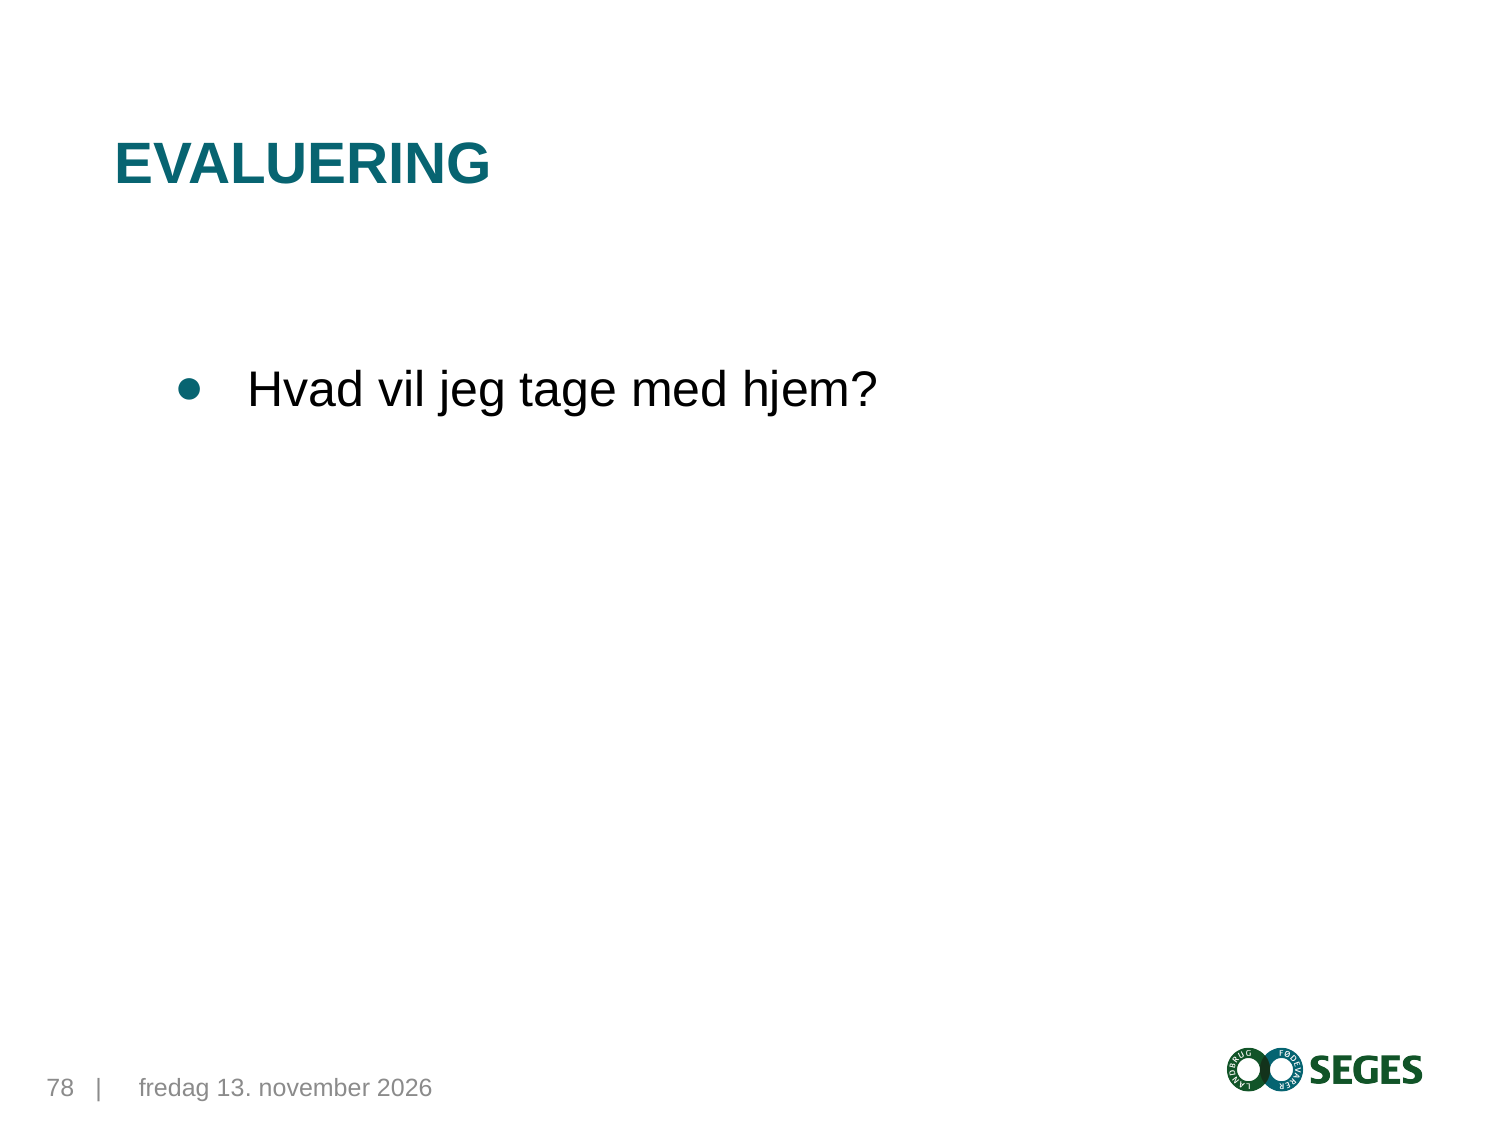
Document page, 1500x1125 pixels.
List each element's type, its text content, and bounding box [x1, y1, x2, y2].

slide_number 12. maj 2015 [123, 1064, 474, 1124]
title Evaluering [99, 66, 1425, 254]
picture [1218, 1031, 1436, 1108]
list Hvad vil jeg tage med hjem? [159, 348, 1425, 1035]
slide_number 78...| [0, 1064, 117, 1124]
